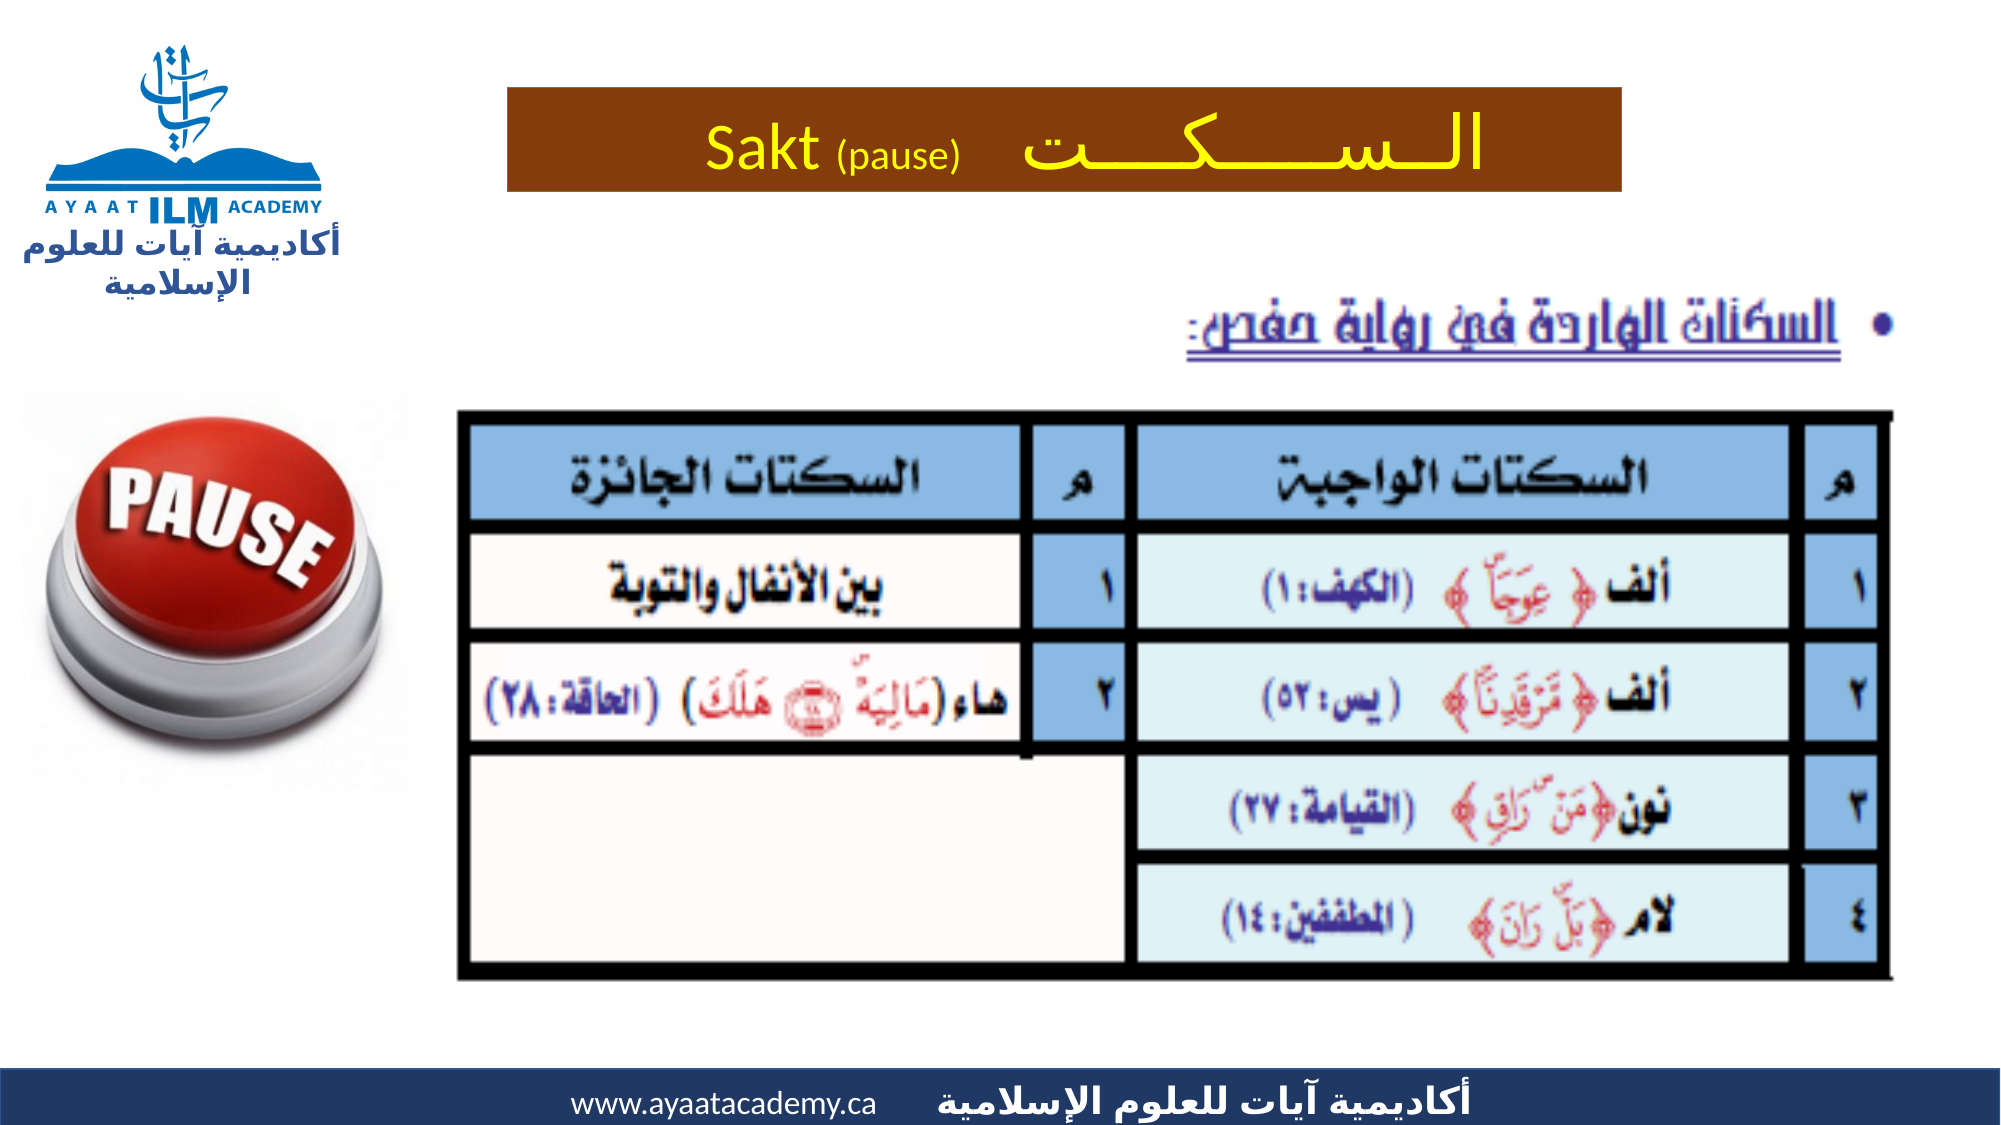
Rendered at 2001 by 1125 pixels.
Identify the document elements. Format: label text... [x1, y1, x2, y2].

text_box الــســـــكــــت Sakt (pause) [507, 87, 1622, 192]
picture [416, 258, 1950, 1057]
picture [22, 392, 409, 791]
picture [32, 21, 332, 241]
